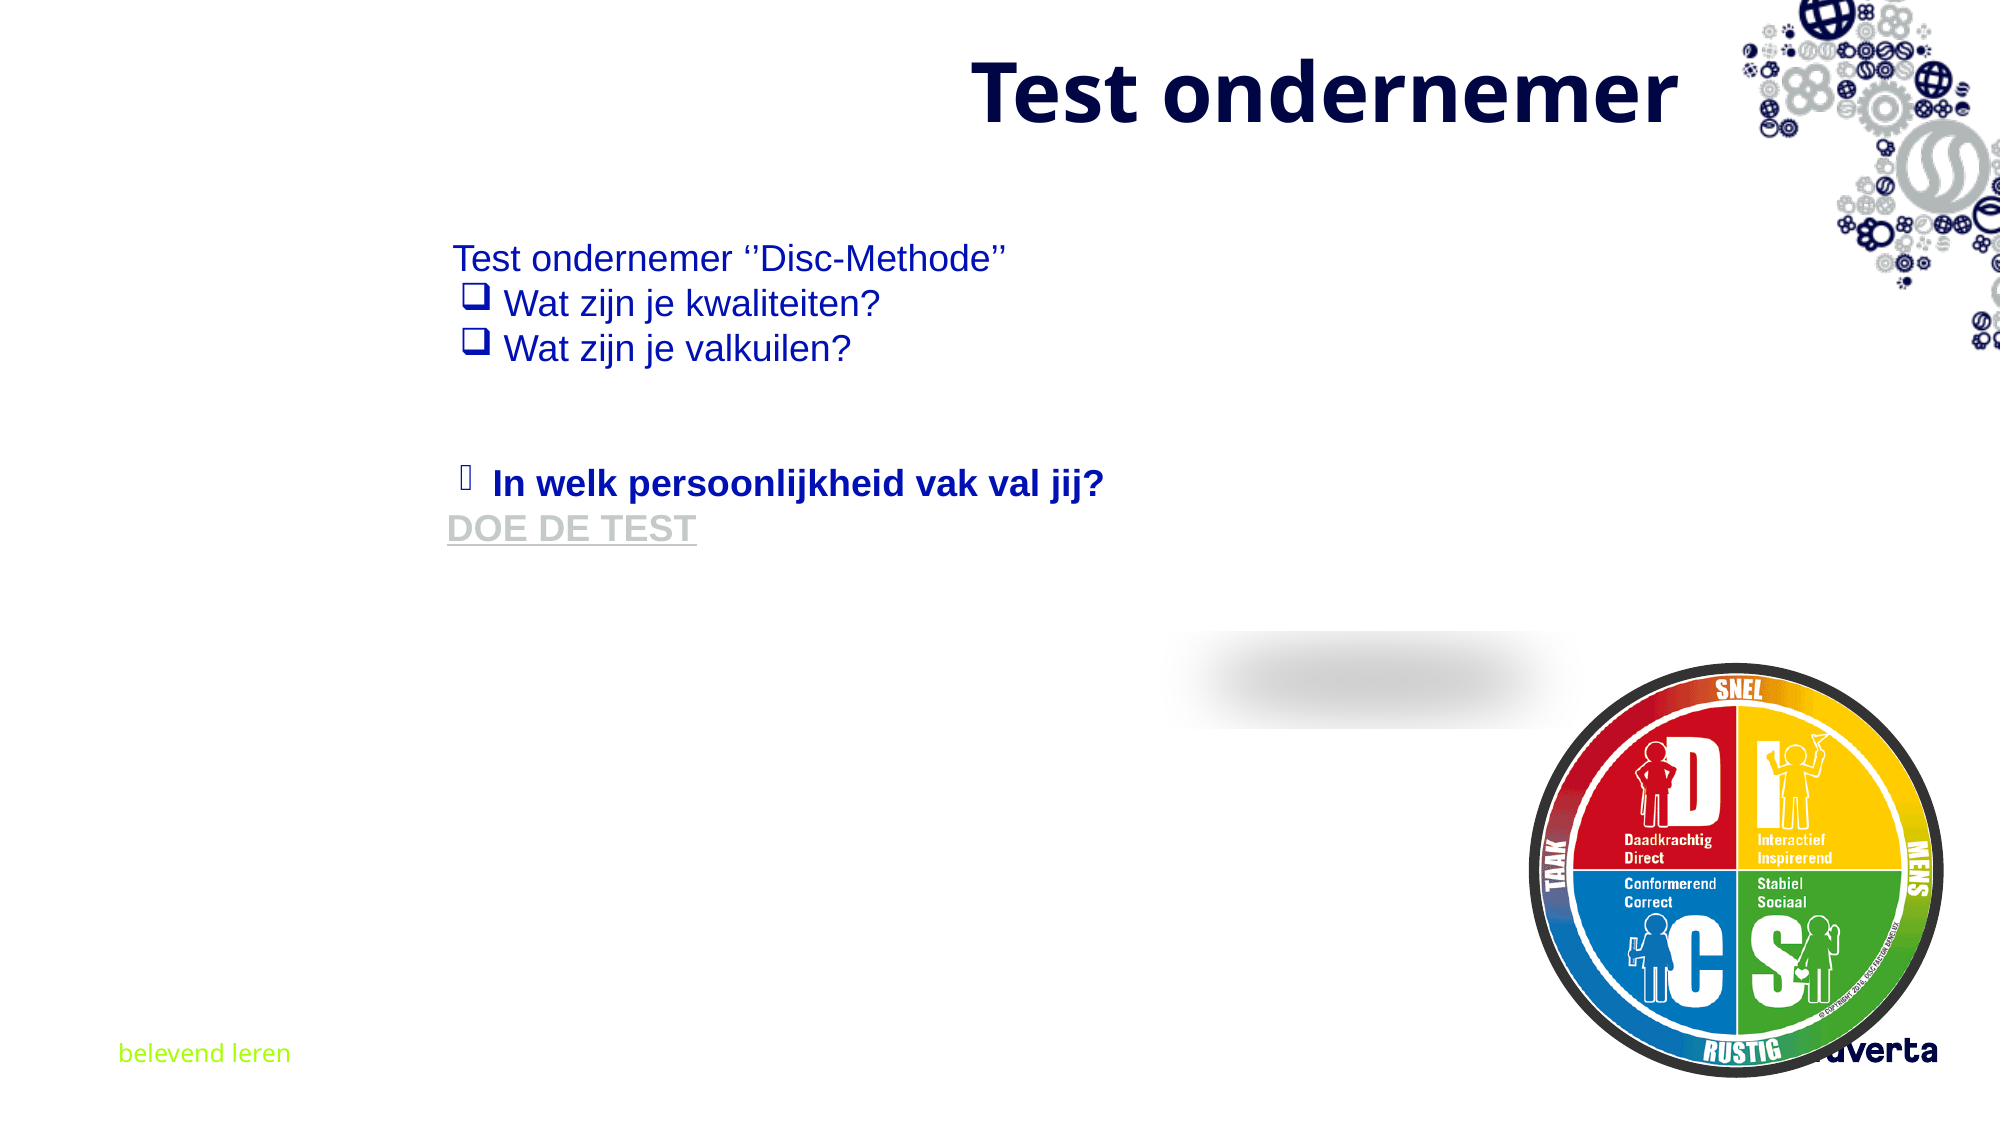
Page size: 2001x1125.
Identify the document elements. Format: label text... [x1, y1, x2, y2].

title Test ondernemer [784, 44, 1866, 234]
footer belevend leren [118, 1037, 987, 1073]
list Test ondernemer ‘’Disc-Methode’’ Wat zijn je kwaliteiten? Wat zijn je valkuilen? In welk persoonlijkheid vak val jij? DOE DE TEST [446, 234, 1898, 1043]
picture [0, 0, 2000, 1125]
